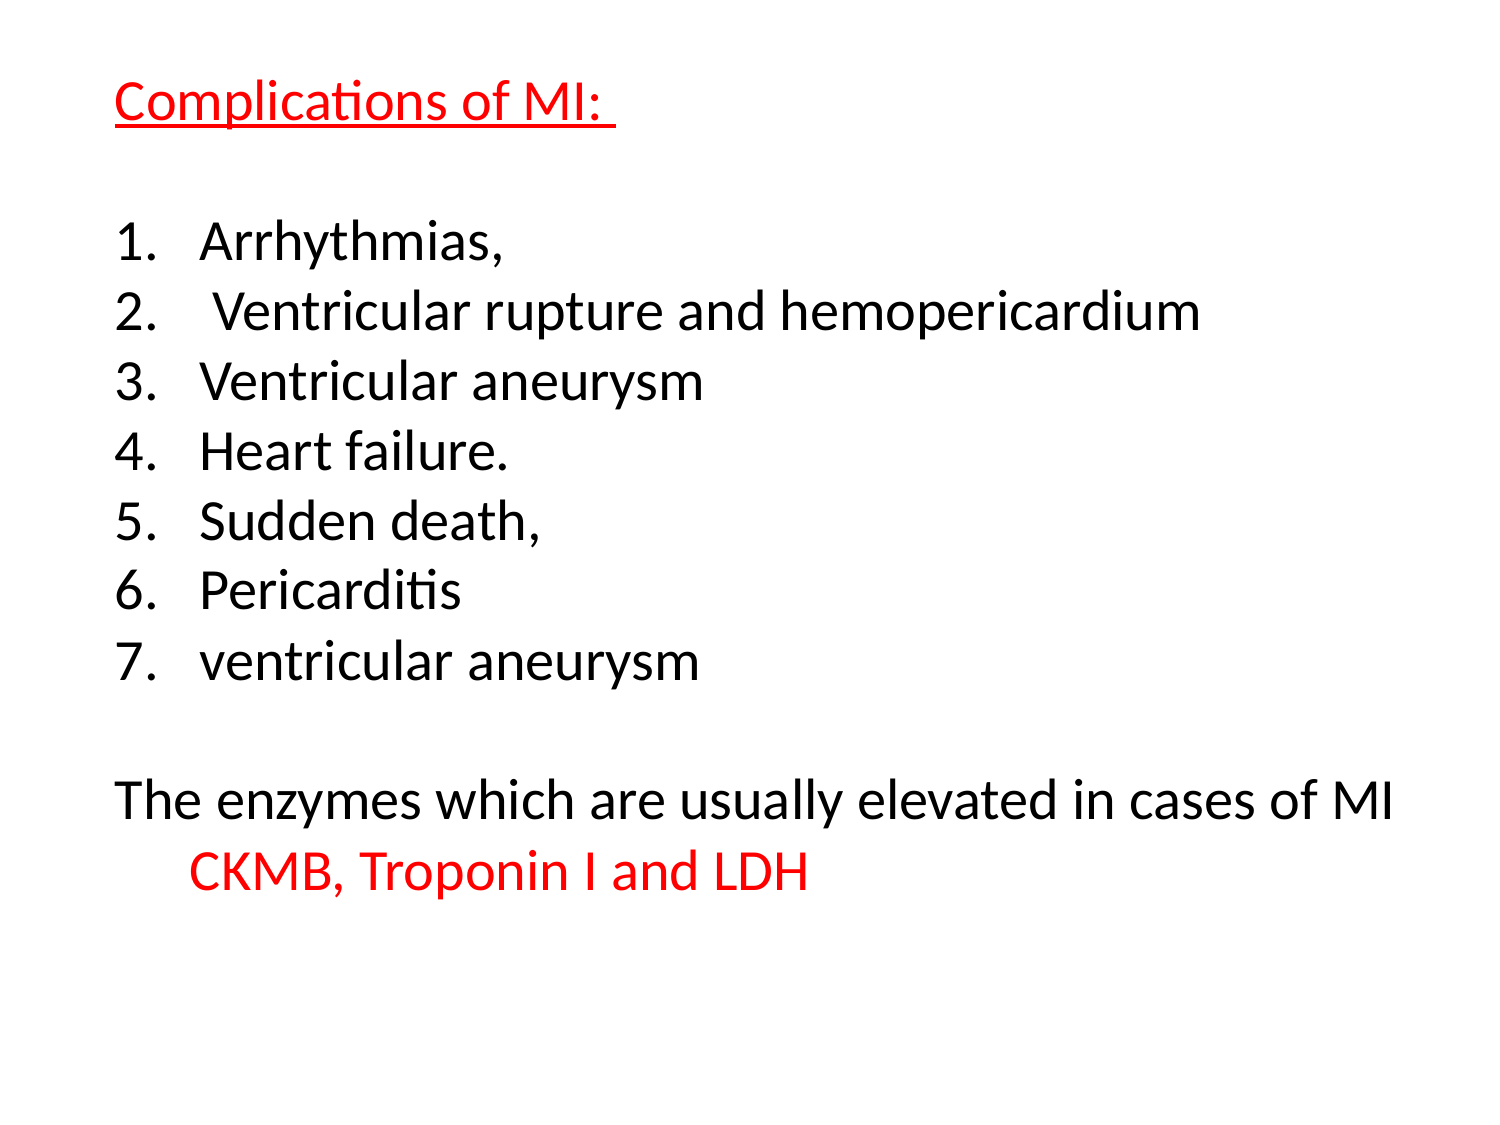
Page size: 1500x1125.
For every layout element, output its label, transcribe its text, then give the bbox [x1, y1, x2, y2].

text_box Complications of MI: Arrhythmias, Ventricular rupture and hemopericardium Ventricular aneurysm Heart failure. Sudden death, Pericarditis ventricular aneurysm The enzymes which are usually elevated in cases of MI CKMB, Troponin I and LDH [100, 54, 1500, 909]
